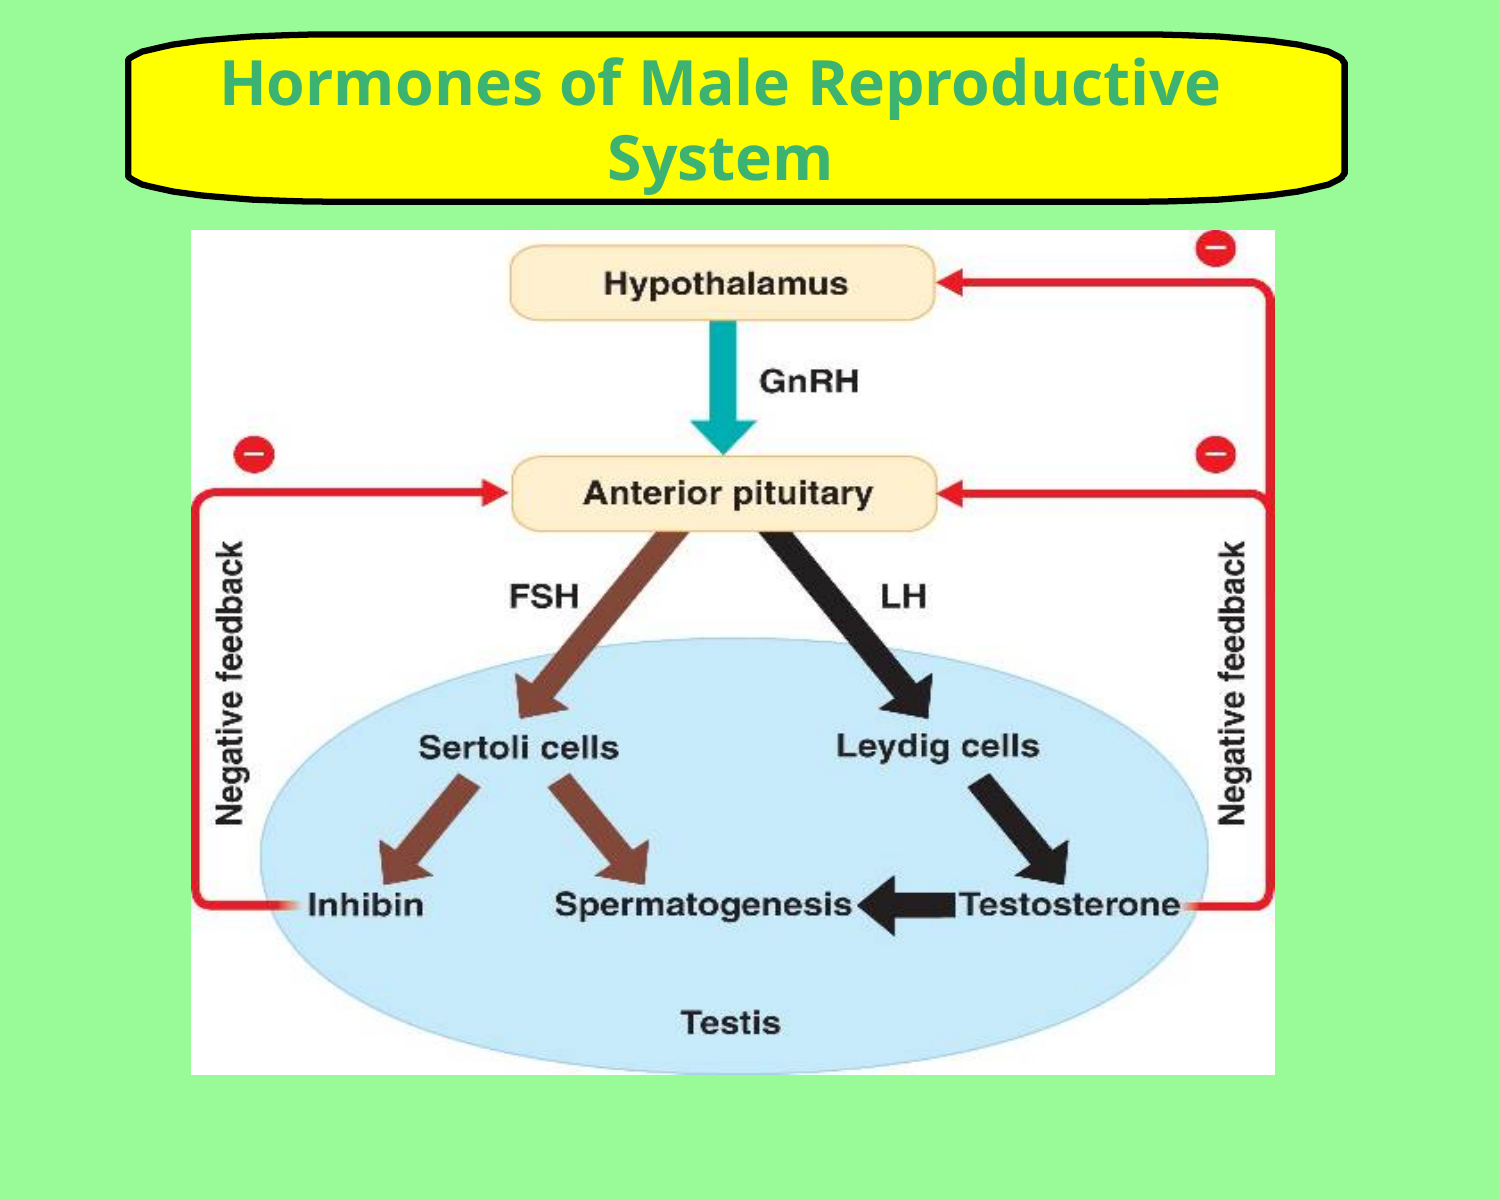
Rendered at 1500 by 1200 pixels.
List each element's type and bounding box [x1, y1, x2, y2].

picture [191, 230, 1276, 1076]
text_box [127, 34, 1345, 203]
